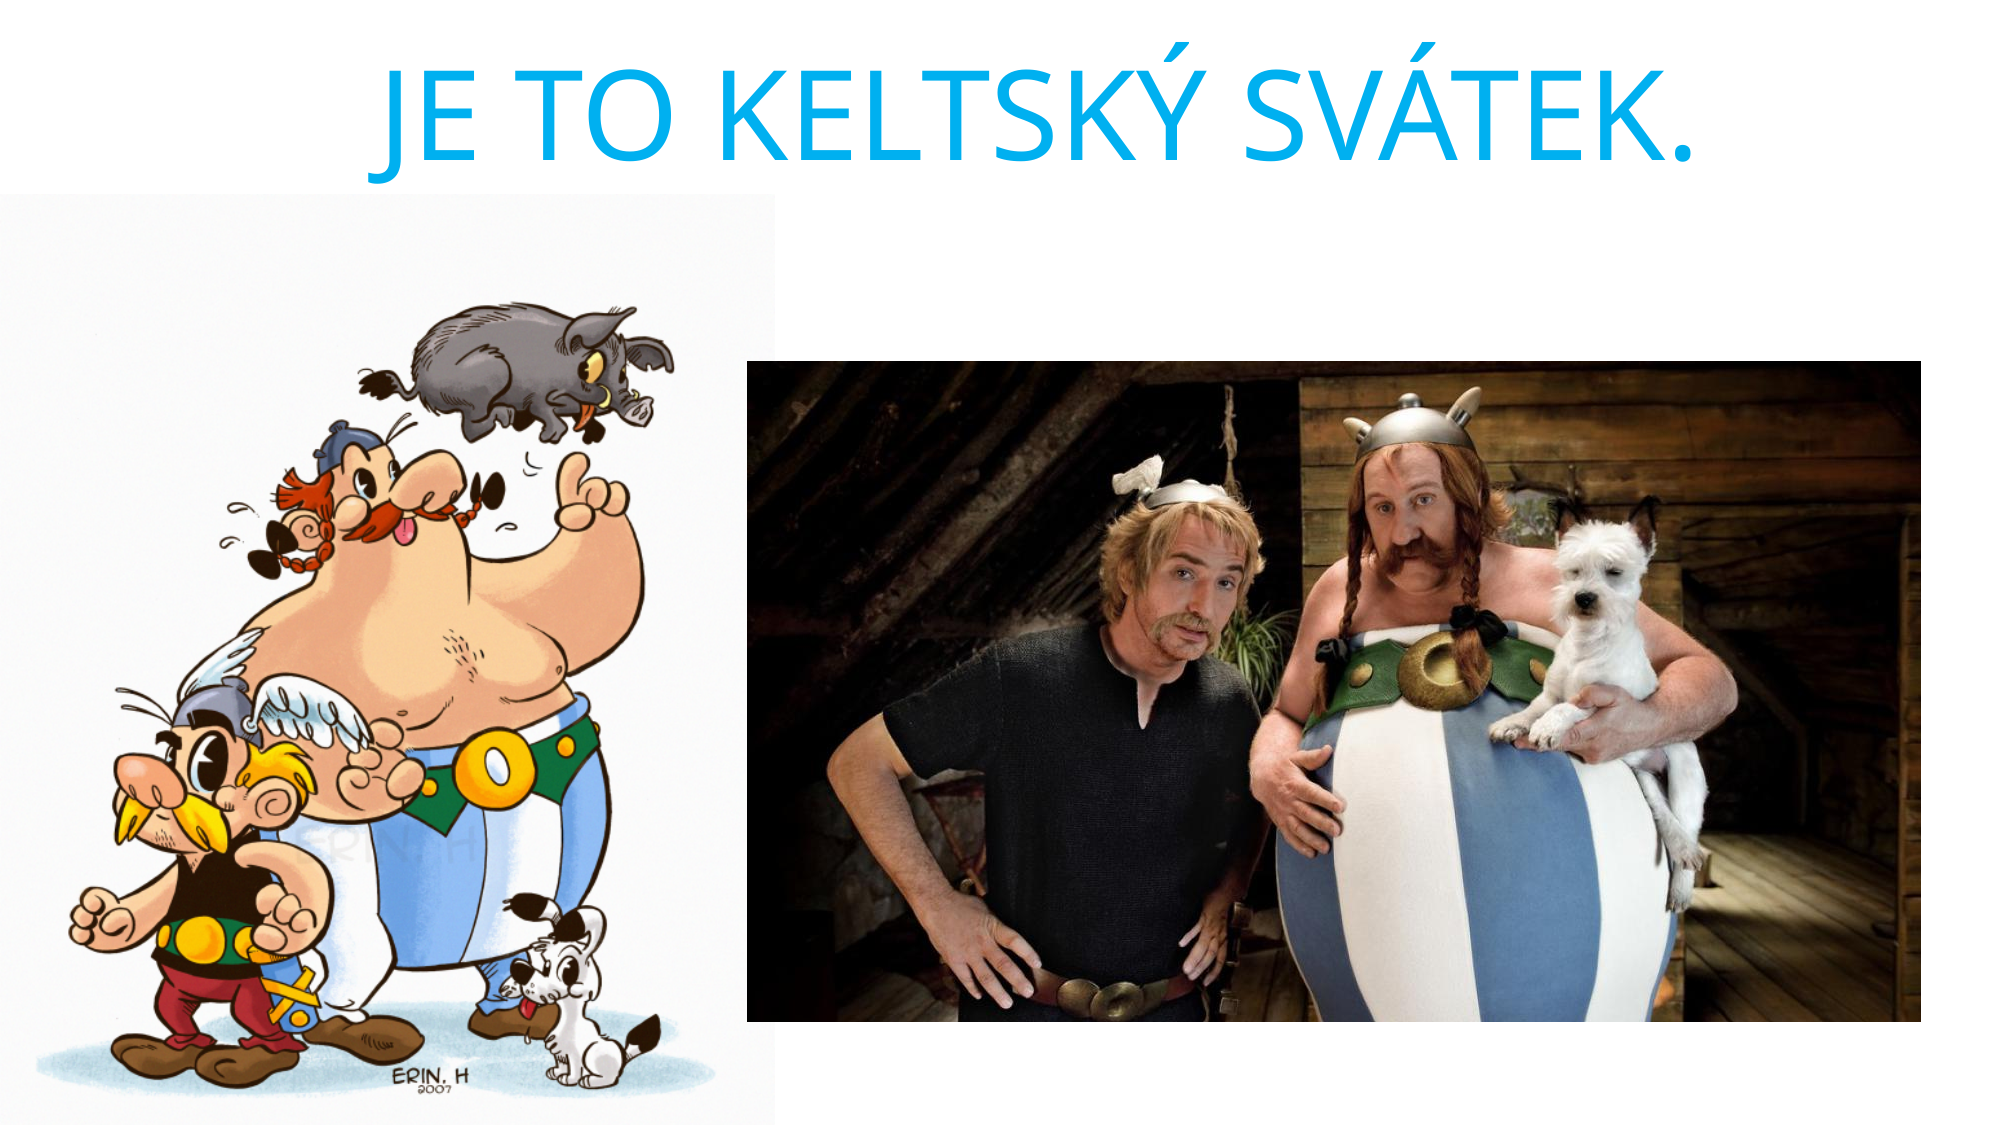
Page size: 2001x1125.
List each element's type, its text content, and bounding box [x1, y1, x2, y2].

text_box JE TO KELTSKÝ SVÁTEK. [363, 27, 1716, 193]
picture [0, 194, 1921, 1125]
